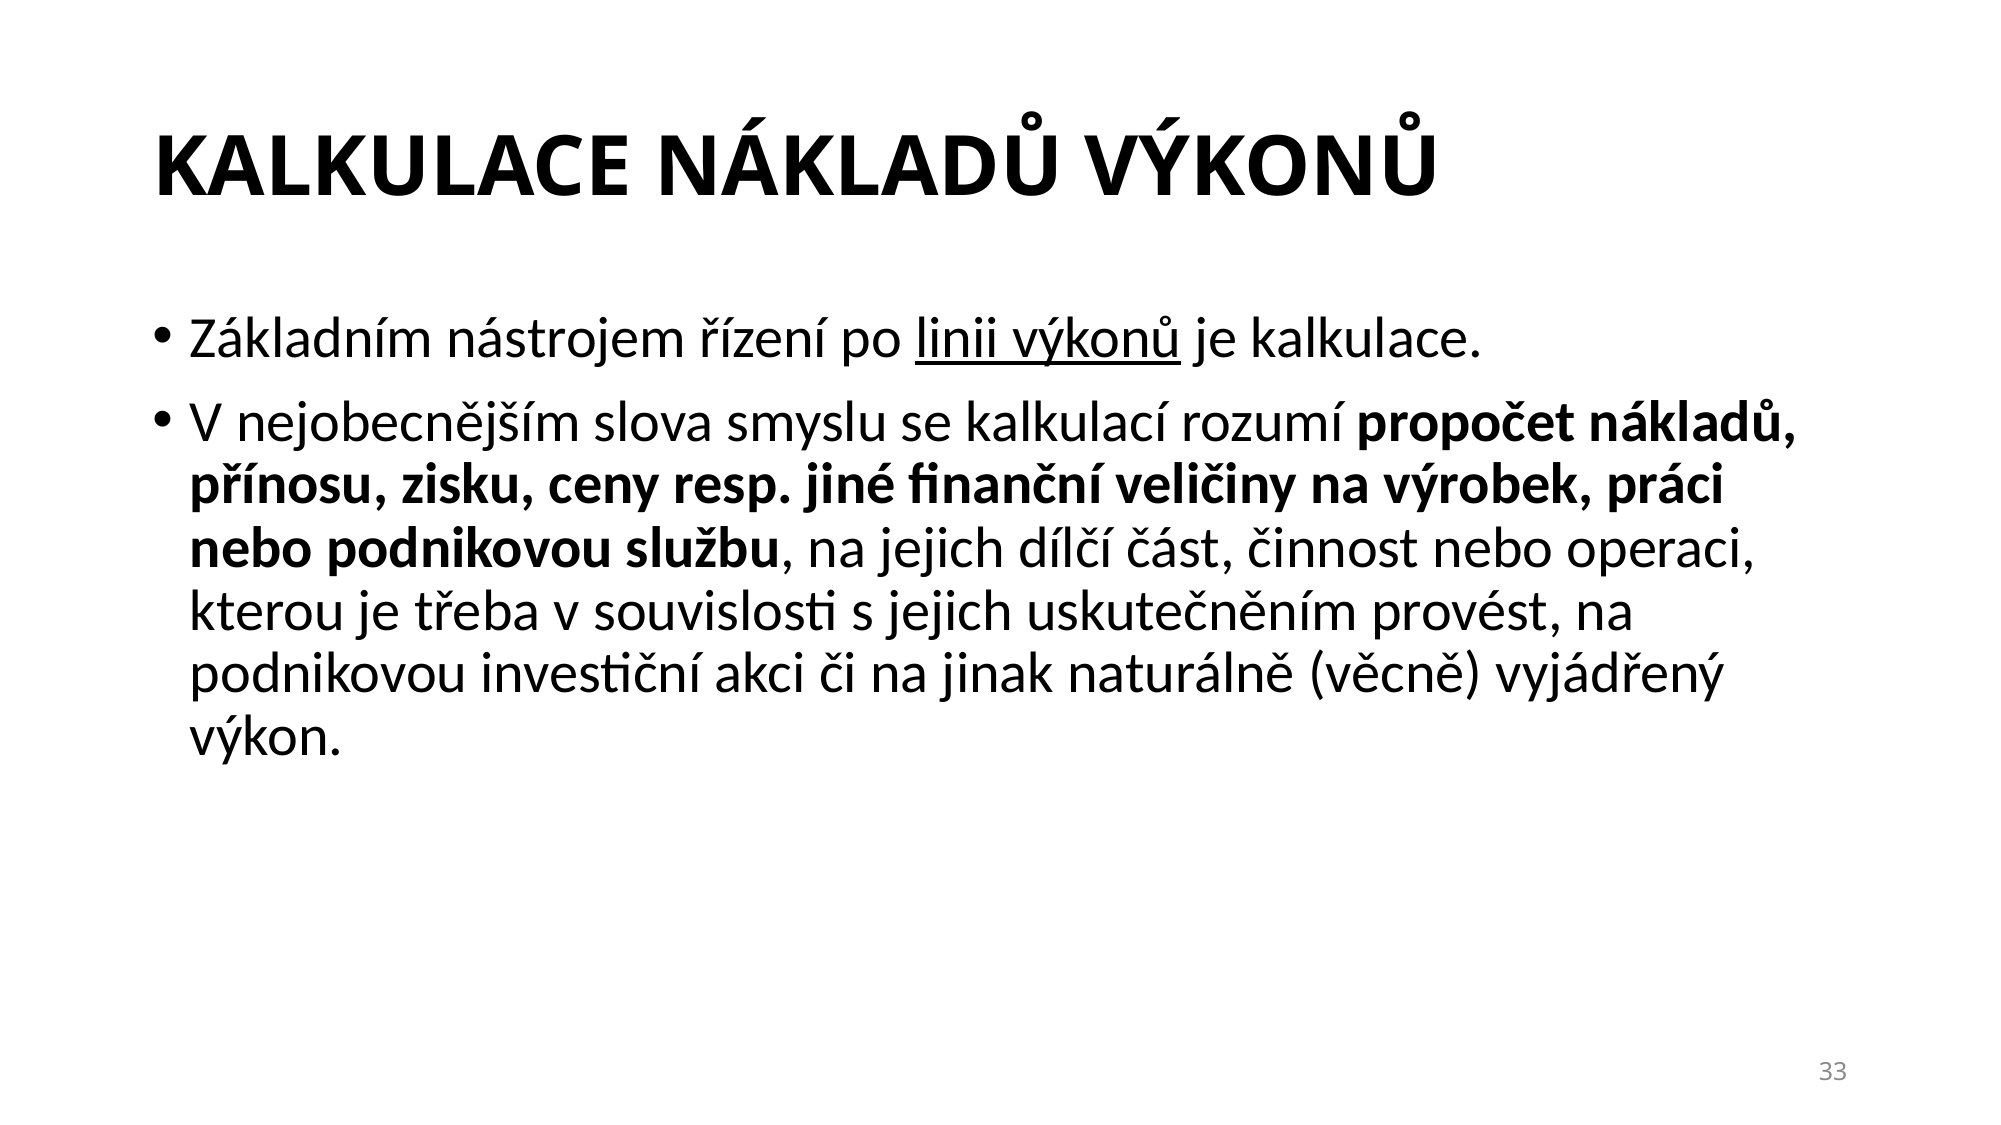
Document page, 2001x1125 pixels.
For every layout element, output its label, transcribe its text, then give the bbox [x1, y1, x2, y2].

list Základním nástrojem řízení po linii výkonů je kalkulace. V nejobecnějším slova smyslu se kalkulací rozumí propočet nákladů, přínosu, zisku, ceny resp. jiné finanční veličiny na výrobek, práci nebo podnikovou službu, na jejich dílčí část, činnost nebo operaci, kterou je třeba v souvislosti s jejich uskutečněním provést, na podnikovou investiční akci či na jinak naturálně (věcně) vyjádřený výkon. [137, 299, 1863, 1014]
title KALKULACE NÁKLADŮ VÝKONŮ [137, 59, 1863, 278]
slide_number 33 [1412, 1042, 1863, 1103]
